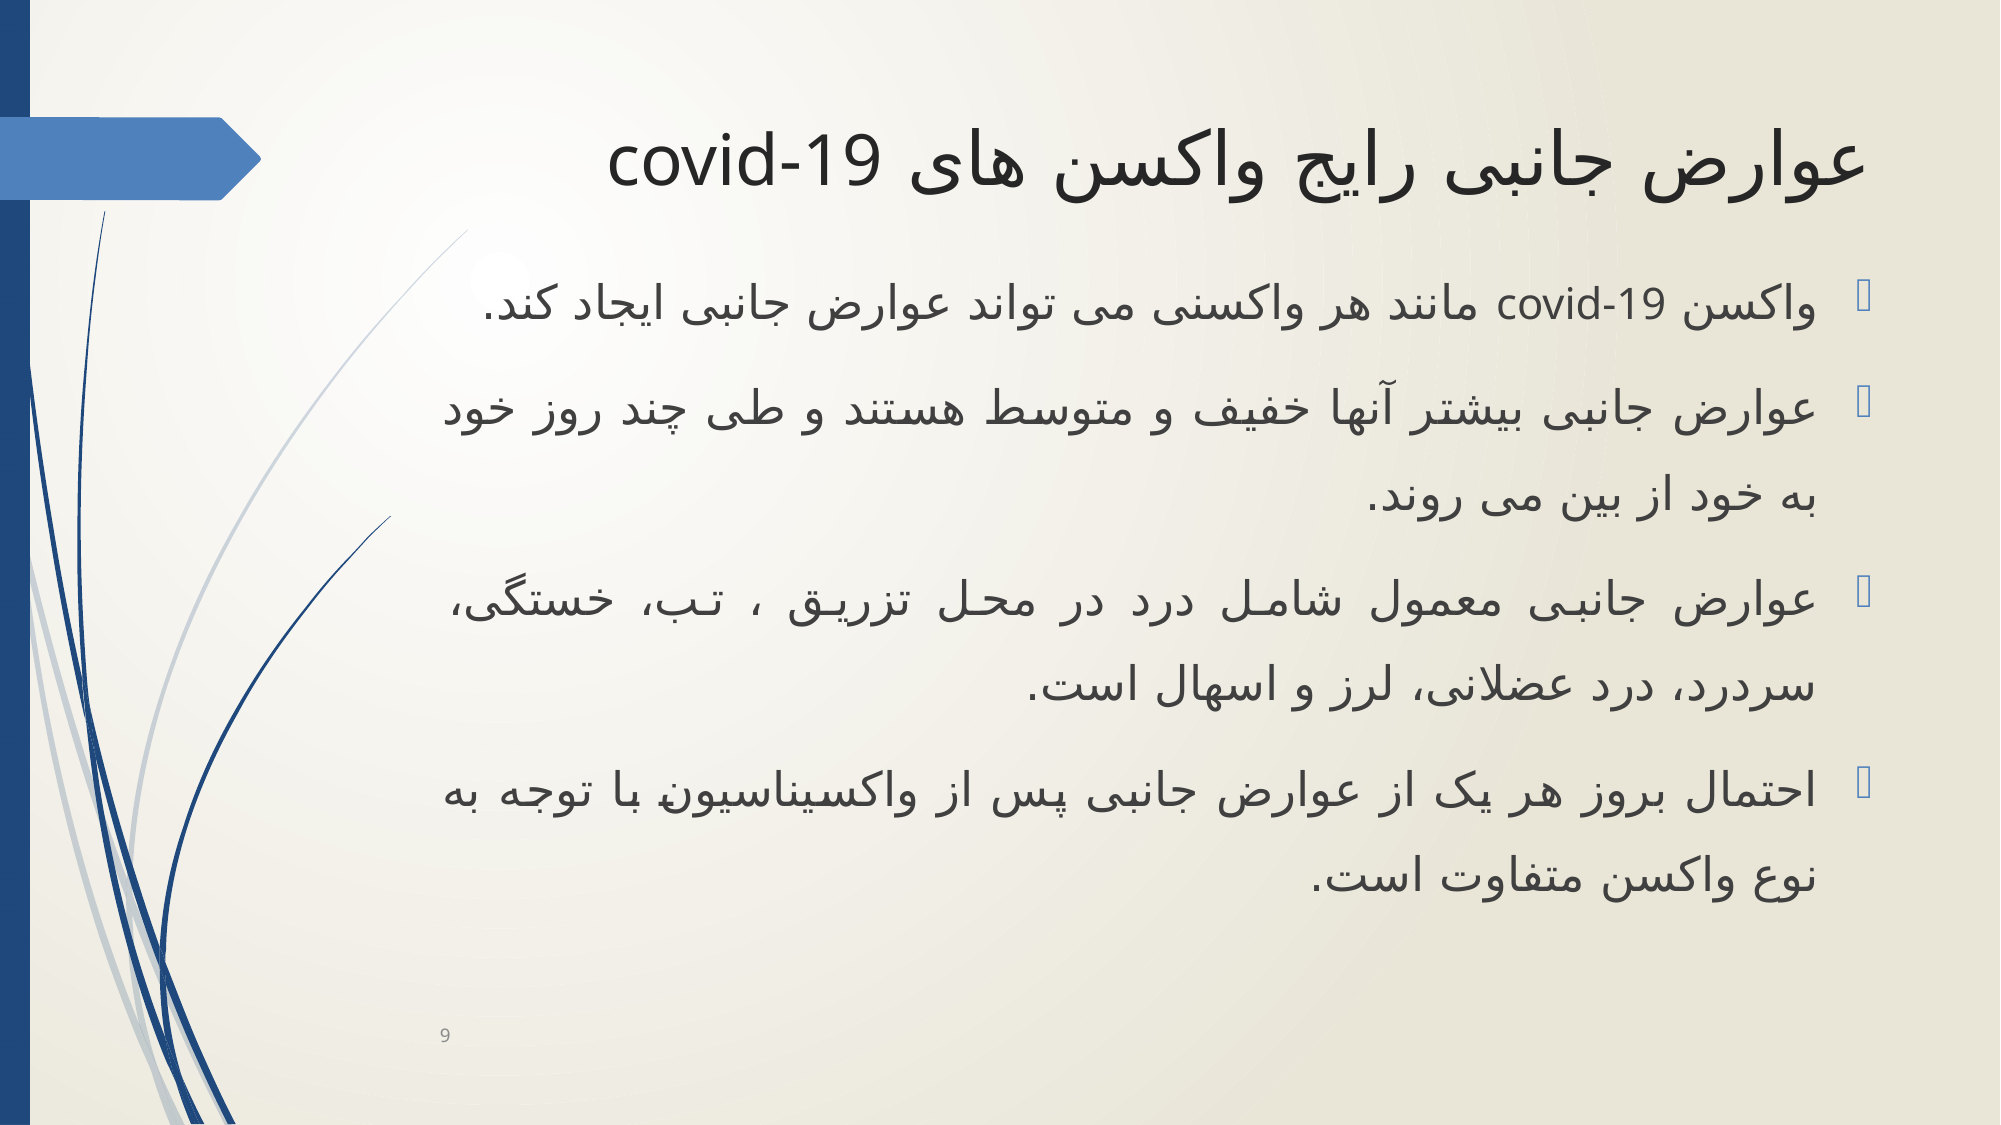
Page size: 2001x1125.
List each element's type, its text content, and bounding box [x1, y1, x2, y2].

list واکسن covid-19 مانند هر واکسنی می تواند عوارض جانبی ایجاد کند. عوارض جانبی بیشتر آنها خفیف و متوسط هستند و طی چند روز خود به خود از بین می روند. عوارض جانبی معمول شامل درد در محل تزریق ، تب، خستگی، سردرد، درد عضلانی، لرز و اسهال است. احتمال بروز هر یک از عوارض جانبی پس از واکسیناسیون با توجه به نوع واکسن متفاوت است. [424, 236, 1888, 970]
footer 9 [424, 1006, 1675, 1067]
title عوارض جانبی رایج واکسن های covid-19 [425, 102, 1888, 236]
